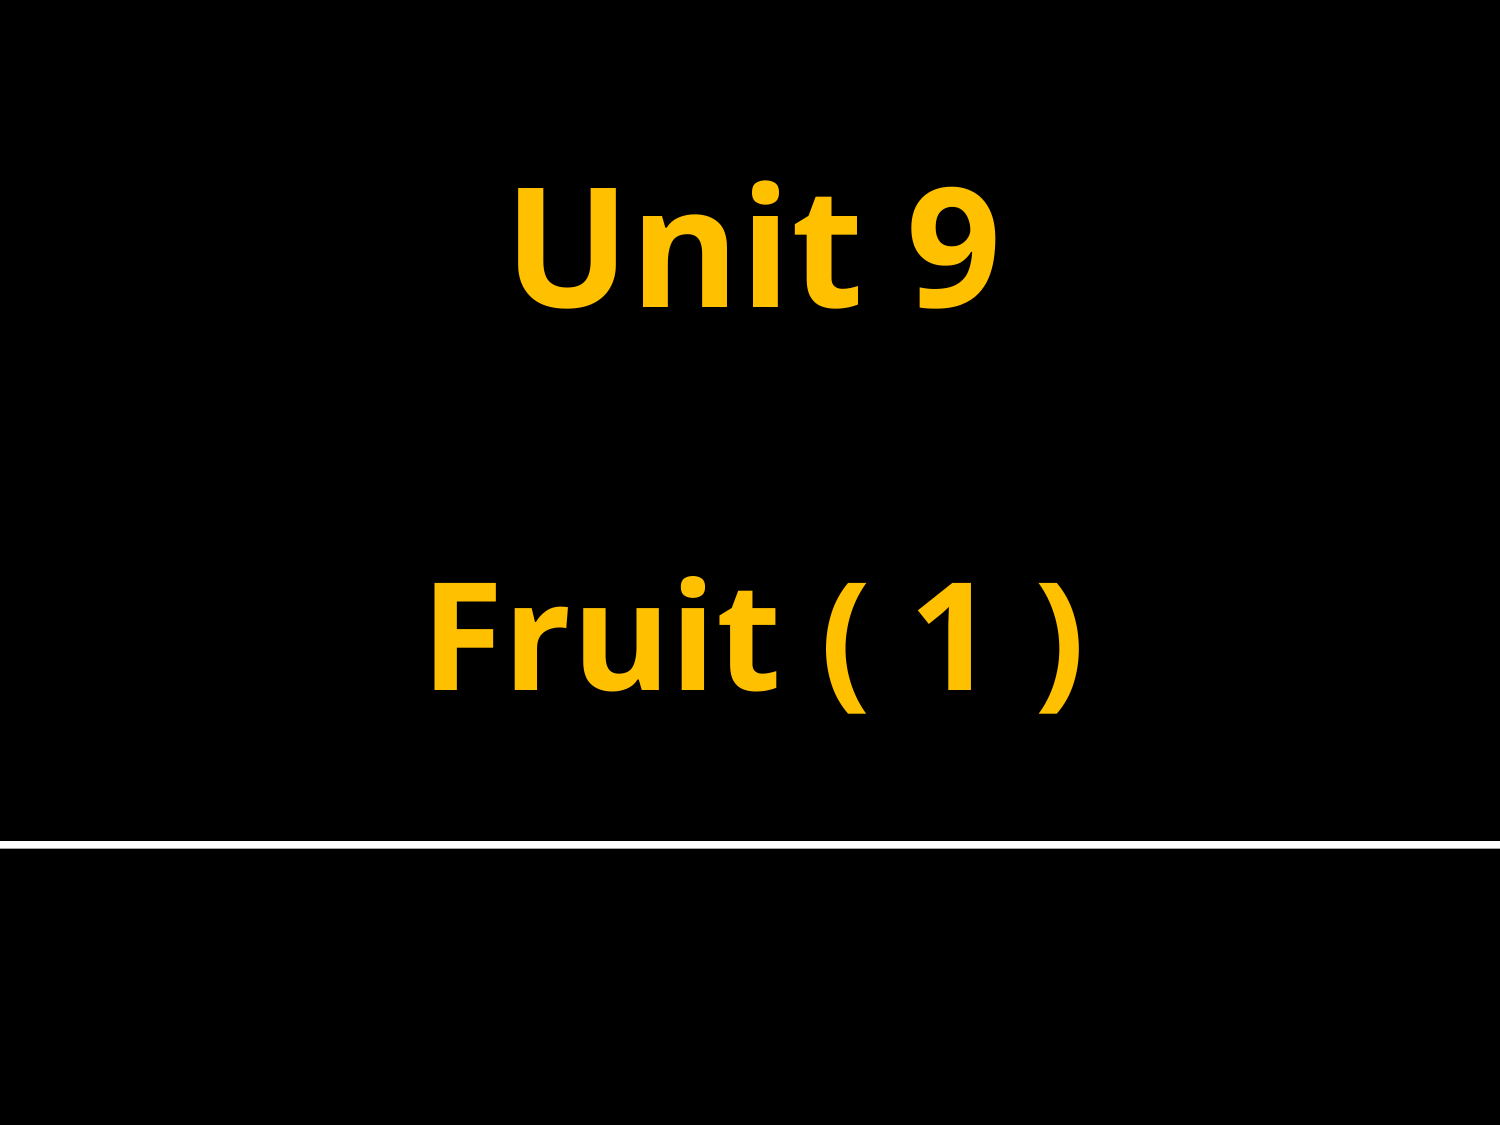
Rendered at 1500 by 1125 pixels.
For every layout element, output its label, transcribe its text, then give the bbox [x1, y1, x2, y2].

text_box Unit 9 Fruit ( 1 ) [0, 140, 1500, 868]
